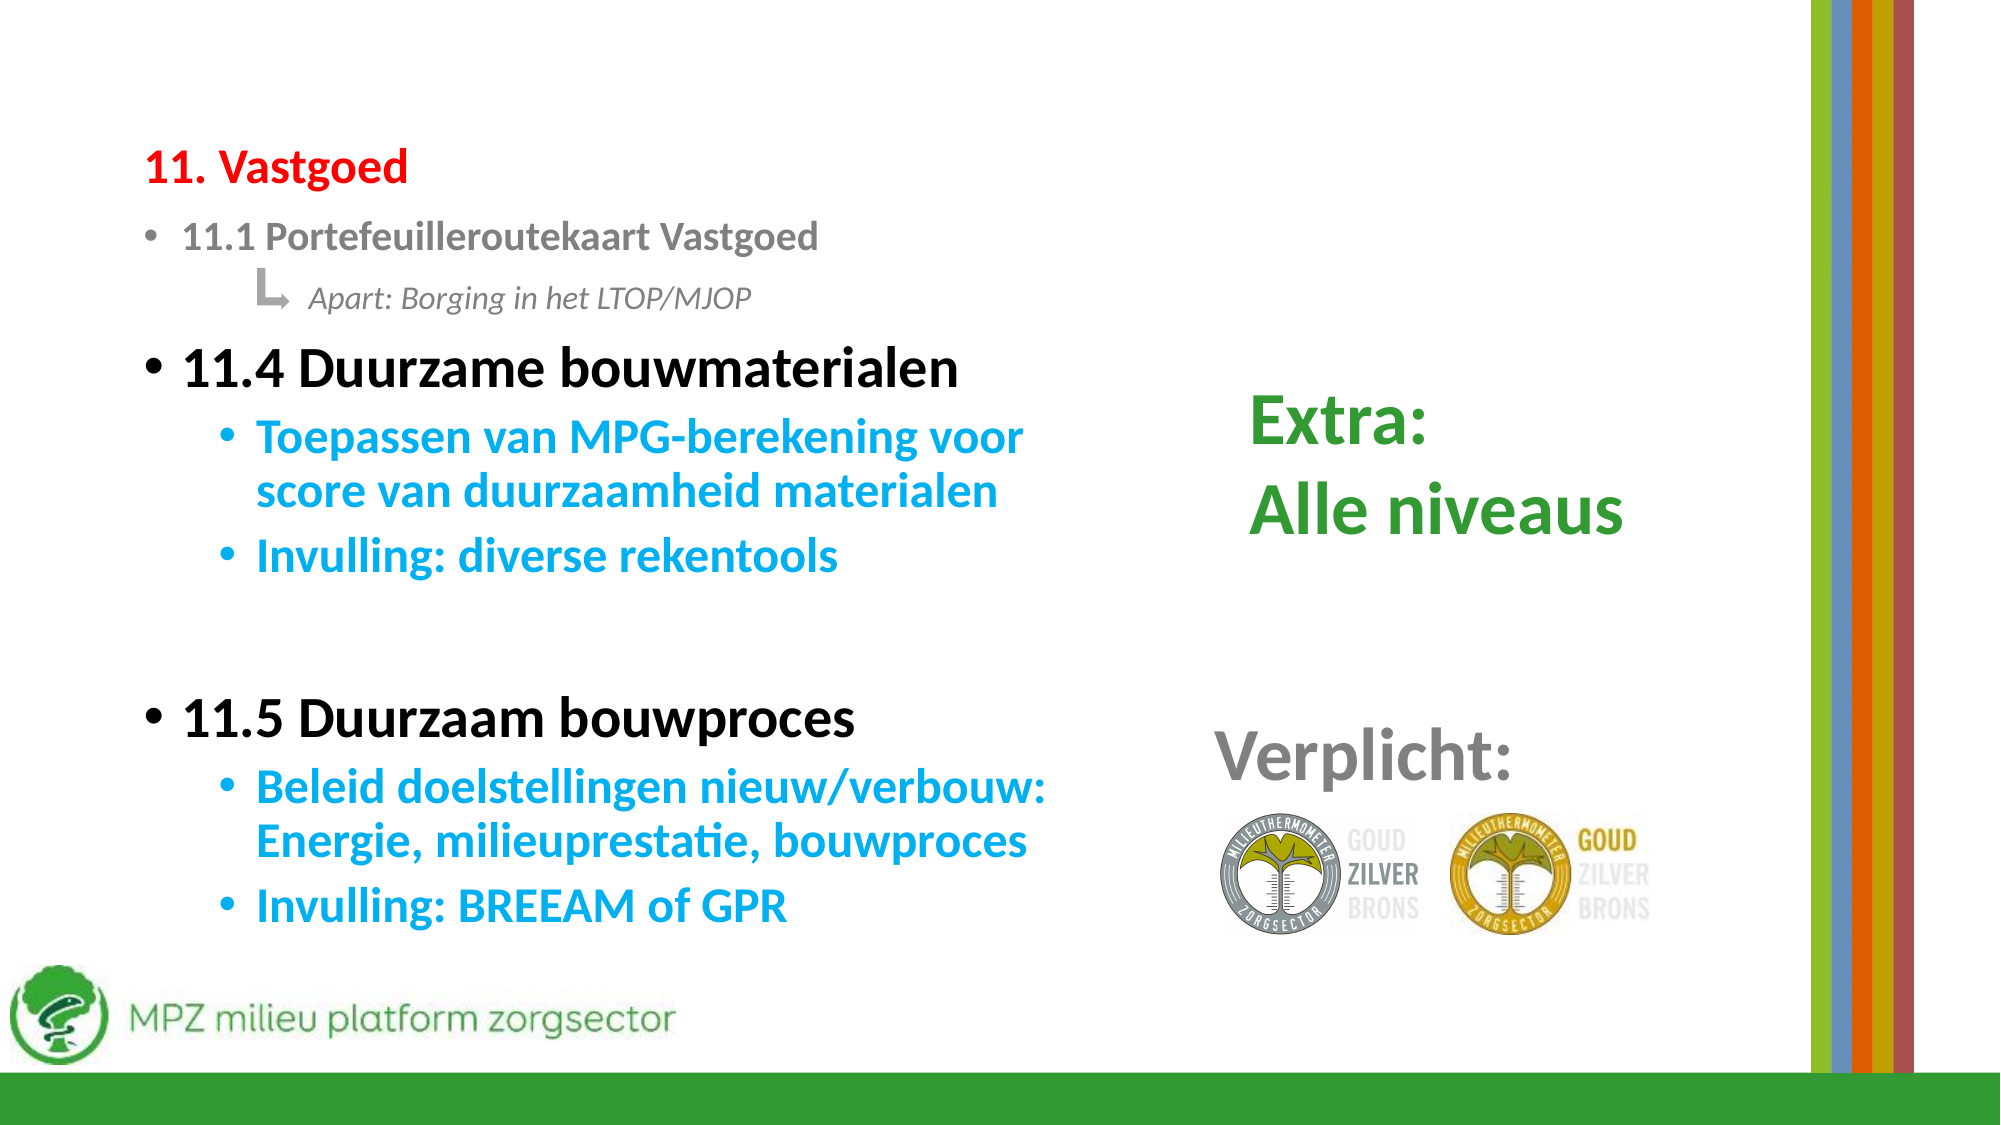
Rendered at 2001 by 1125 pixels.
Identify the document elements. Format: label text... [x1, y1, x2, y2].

picture [1220, 813, 1419, 935]
picture [10, 965, 676, 1065]
text_box Verplicht: [1199, 698, 1637, 803]
picture [1450, 813, 1650, 935]
picture [1811, 0, 1914, 1073]
text_box Extra: Alle niveaus [1234, 362, 1672, 558]
text_box 11. Vastgoed 11.1 Portefeuilleroutekaart Vastgoed Apart: Borging in het LTOP/MJOP 11.4 Duurzame bouwmaterialen Toepassen van MPG-berekening voor score van duurzaamheid materialen Invulling: diverse rekentools 11.5 Duurzaam bouwproces Beleid doelstellingen nieuw/verbouw: Energie, milieuprestatie, bouwproces Invulling: BREEAM of GPR [128, 132, 1104, 1014]
text_box [256, 266, 291, 313]
